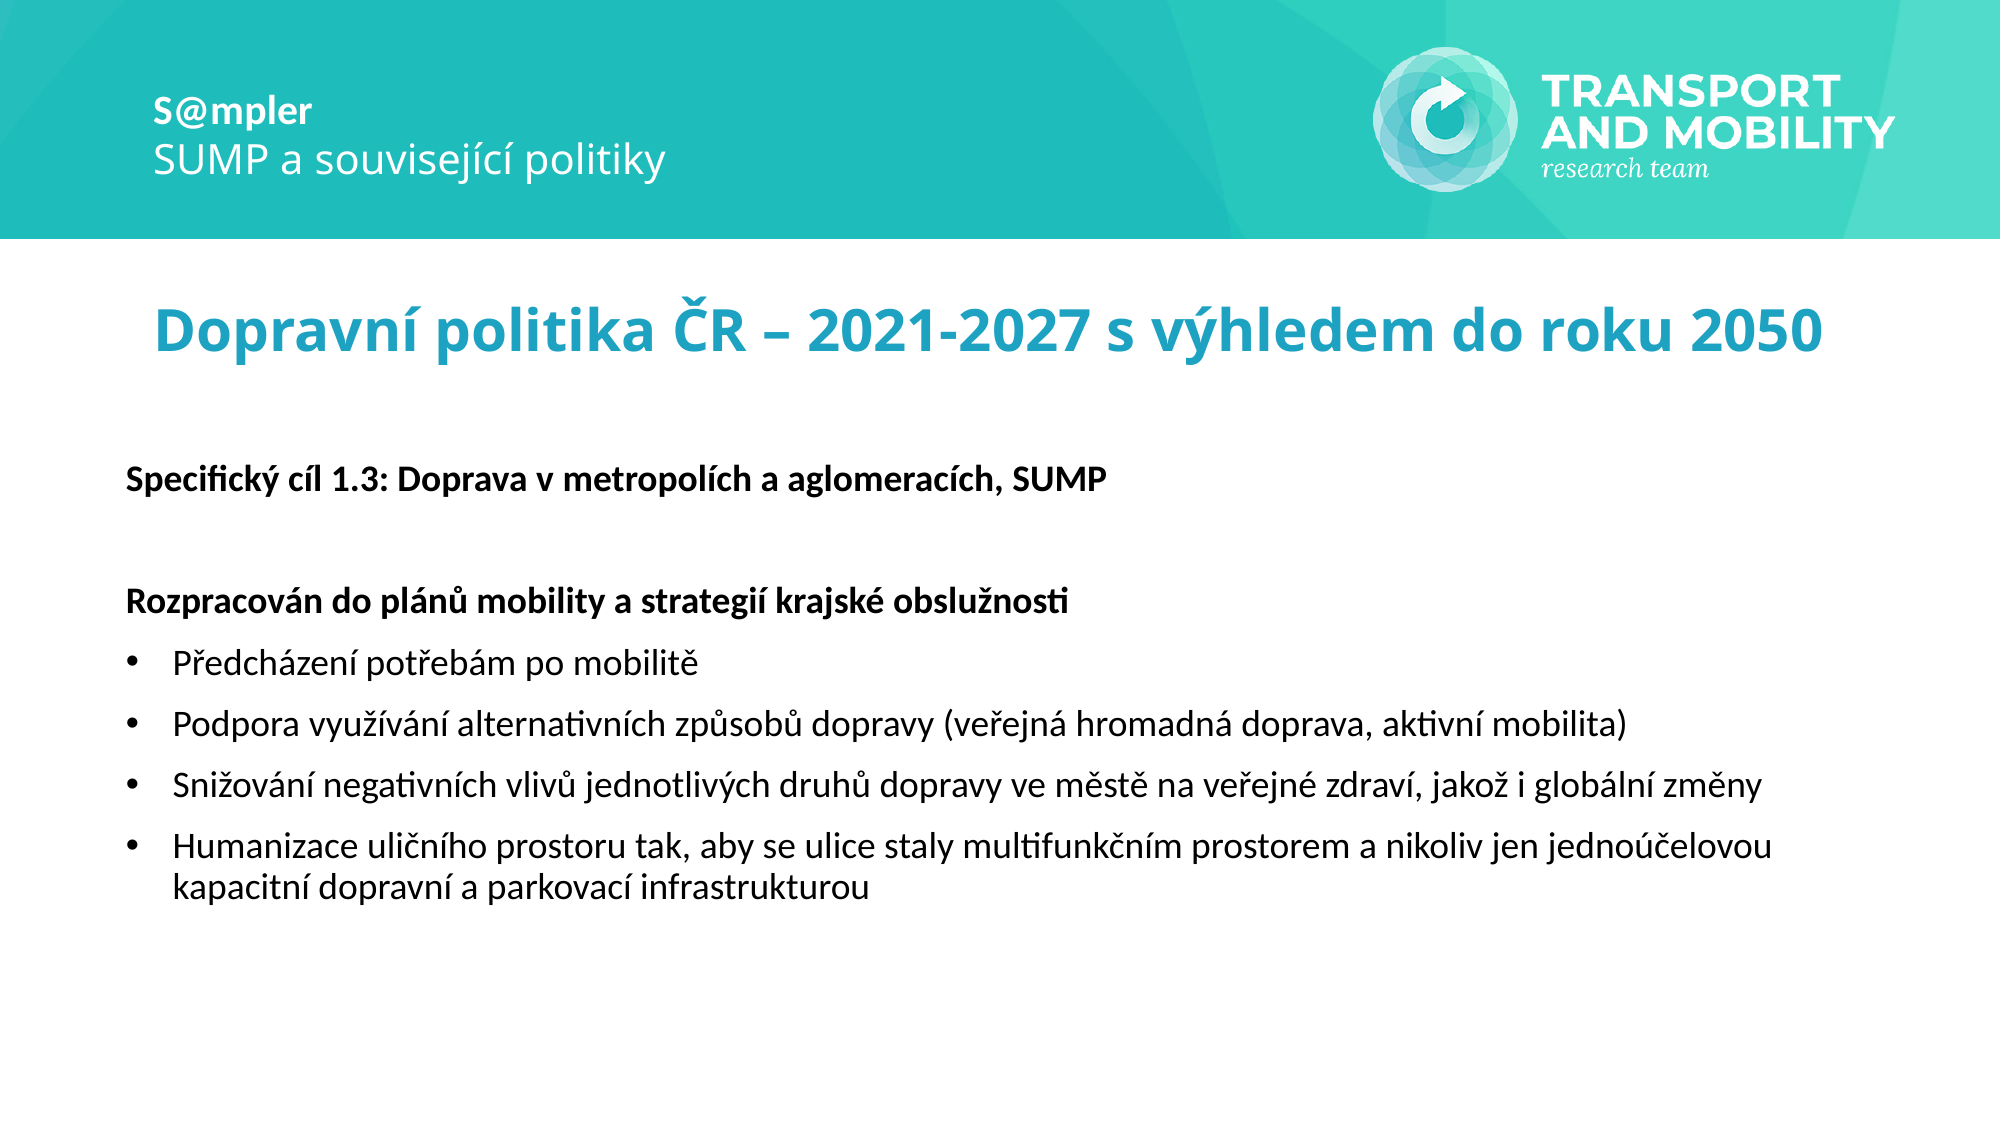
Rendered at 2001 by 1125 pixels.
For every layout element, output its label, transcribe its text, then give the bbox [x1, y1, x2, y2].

list Specifický cíl 1.3: Doprava v metropolích a aglomeracích, SUMP Rozpracován do plánů mobility a strategií krajské obslužnosti Předcházení potřebám po mobilitě Podpora využívání alternativních způsobů dopravy (veřejná hromadná doprava, aktivní mobilita) Snižování negativních vlivů jednotlivých druhů dopravy ve městě na veřejné zdraví, jakož i globální změny Humanizace uličního prostoru tak, aby se ulice staly multifunkčním prostorem a nikoliv jen jednoúčelovou kapacitní dopravní a parkovací infrastrukturou [110, 451, 1839, 1084]
title Dopravní politika ČR – 2021-2027 s výhledem do roku 2050 [138, 279, 1867, 385]
picture [0, 0, 2000, 239]
